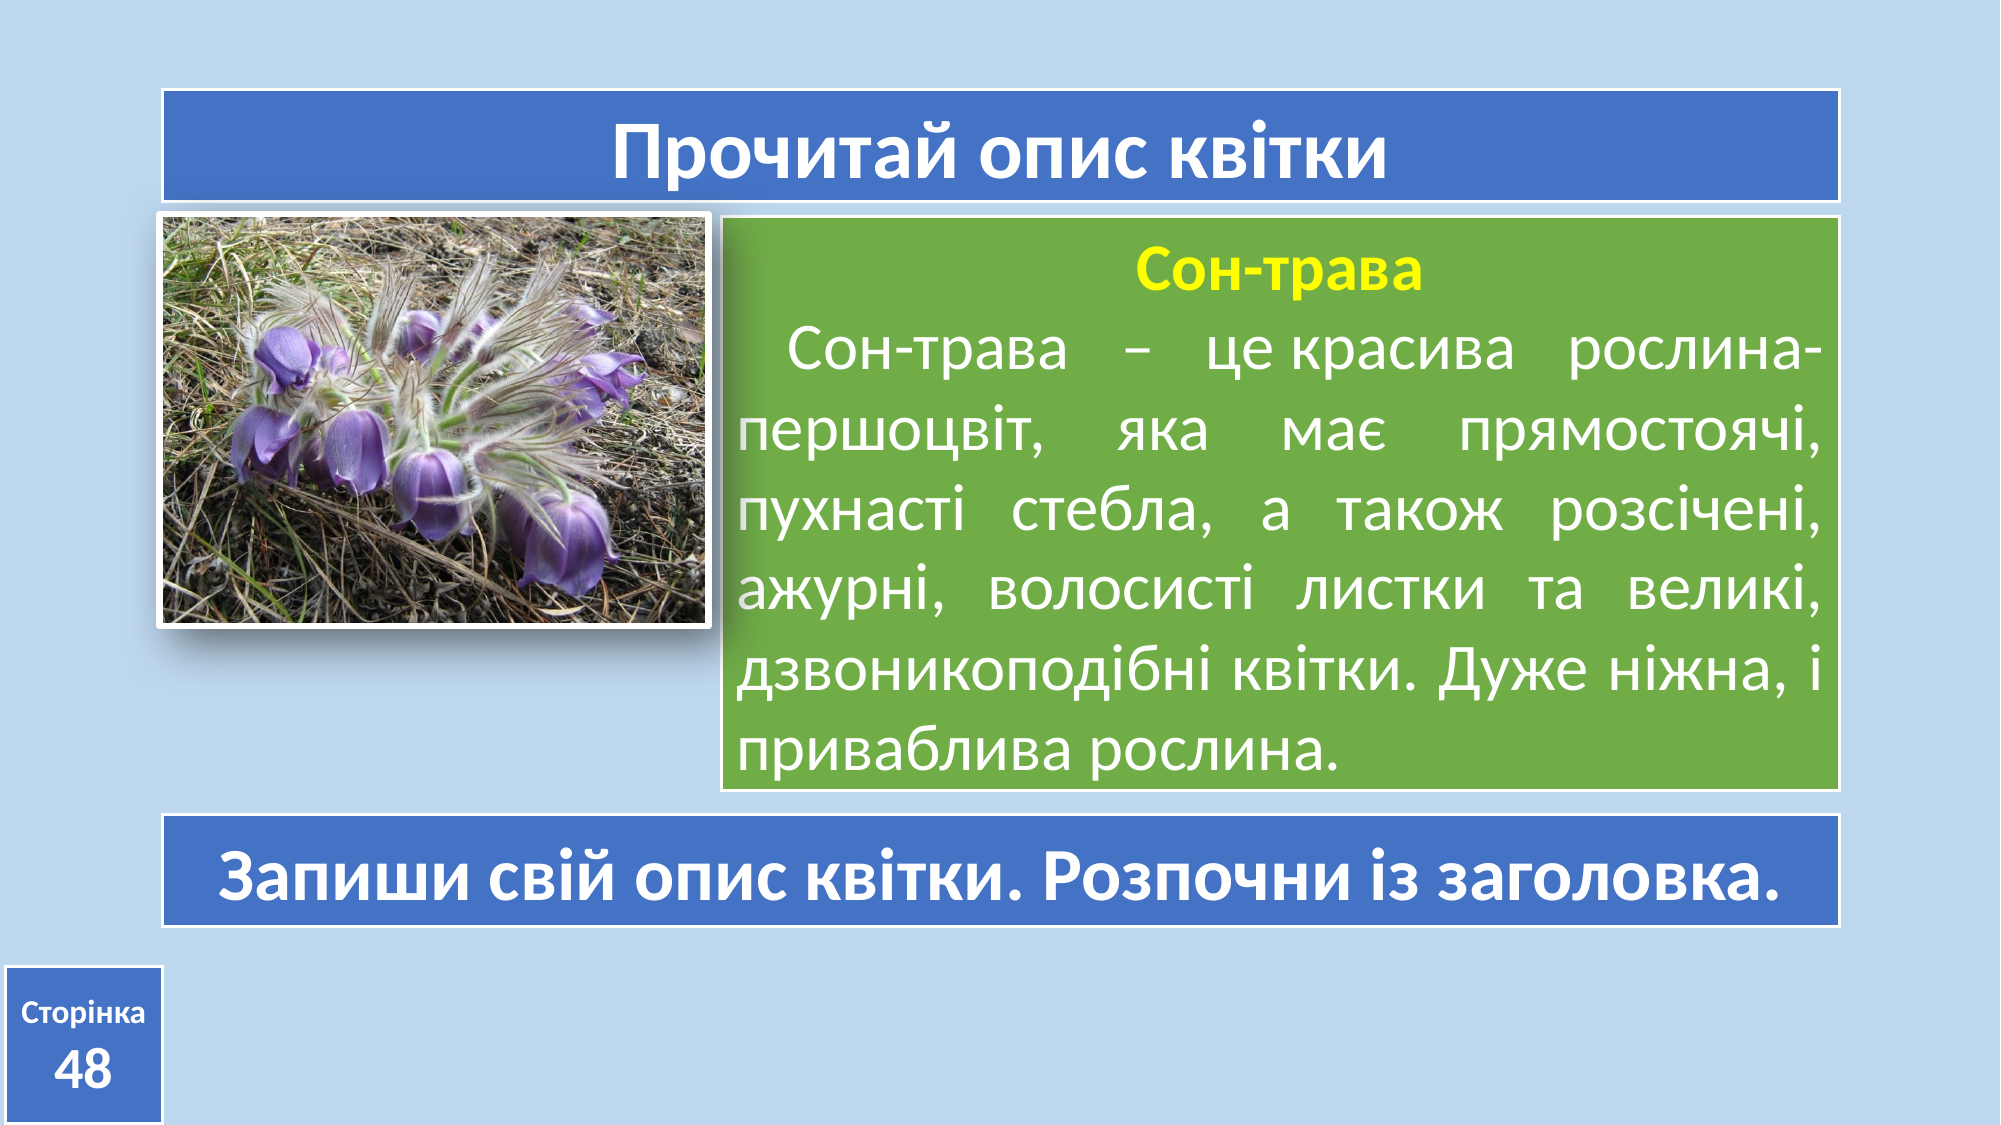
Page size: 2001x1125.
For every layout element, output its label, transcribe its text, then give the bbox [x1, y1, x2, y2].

text_box Сторінка 48 [4, 965, 164, 1125]
text_box Запиши свій опис квітки. Розпочни із заголовка. [161, 813, 1841, 928]
text_box Прочитай опис квітки [161, 88, 1841, 203]
picture [162, 217, 706, 624]
text_box Сон-трава Сон-трава – це красива рослина-першоцвіт, яка має прямостоячі, пухнасті стебла, а також розсічені, ажурні, волосисті листки та великі, дзвоникоподібні квітки. Дуже ніжна, і приваблива рослина. [720, 215, 1841, 792]
